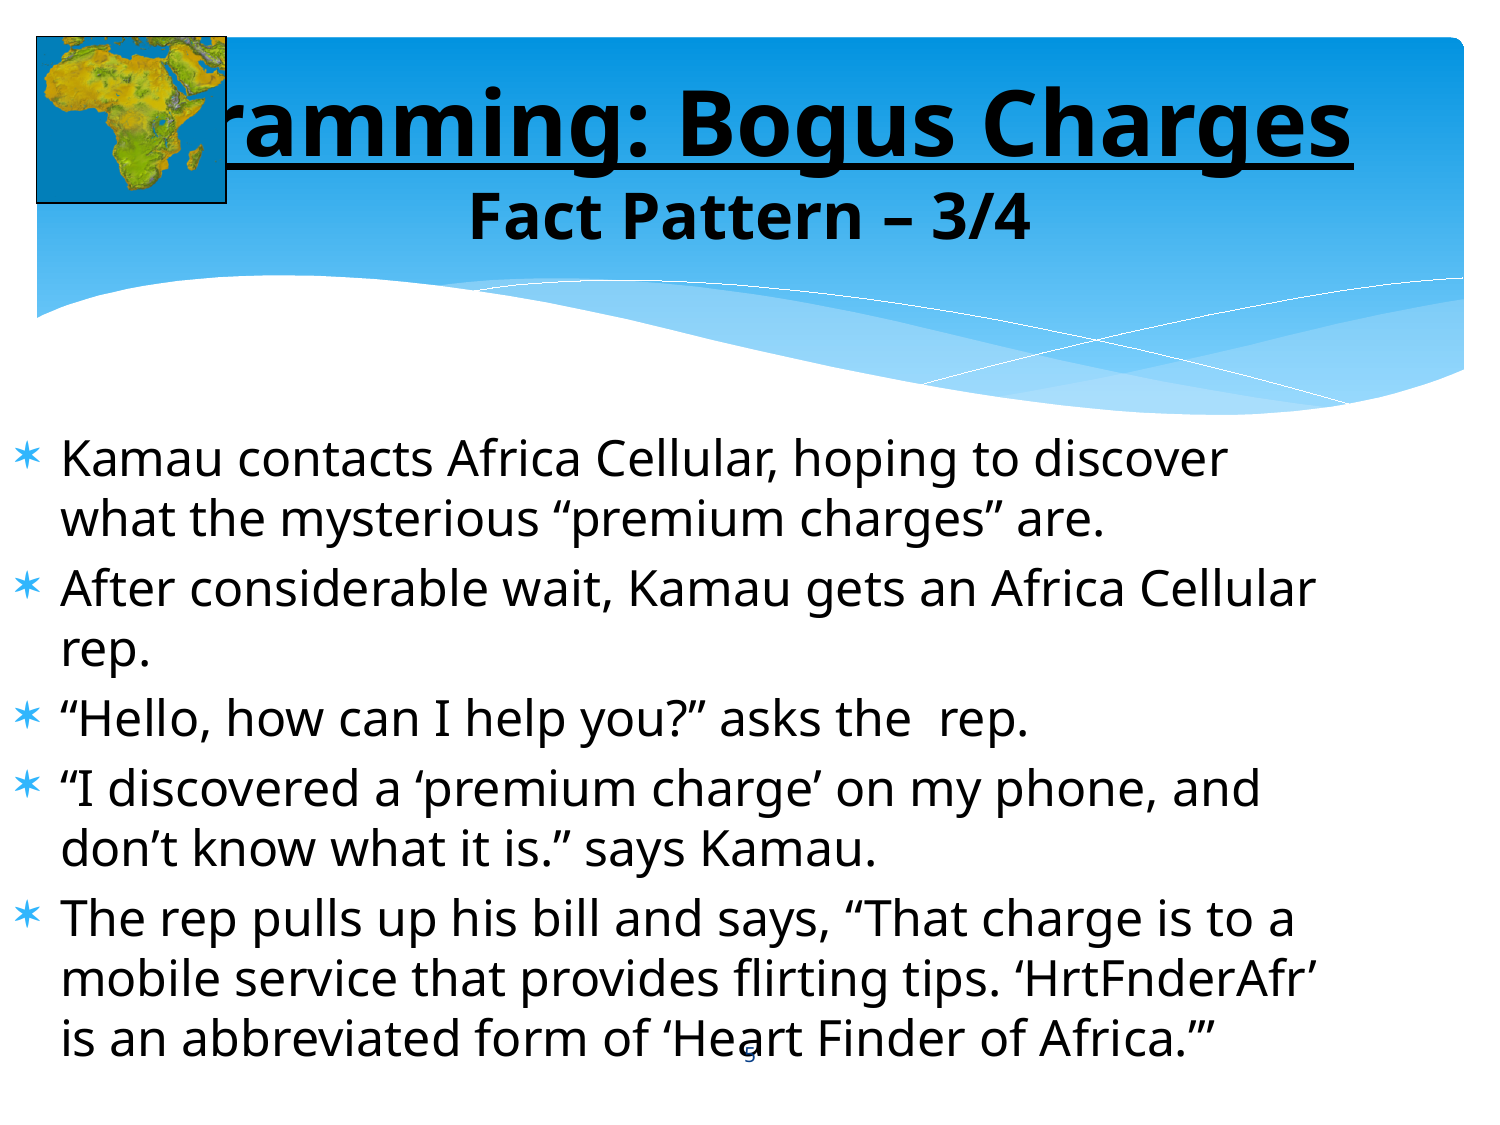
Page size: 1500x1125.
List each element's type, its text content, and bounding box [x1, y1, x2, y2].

picture [132, 37, 141, 45]
list Kamau contacts Africa Cellular, hoping to discover what the mysterious “premium charges” are. After considerable wait, Kamau gets an Africa Cellular rep. “Hello, how can I help you?” asks the rep. “I discovered a ‘premium charge’ on my phone, and don’t know what it is.” says Kamau. The rep pulls up his bill and says, “That charge is to a mobile service that provides flirting tips. ‘HrtFnderAfr’ is an abbreviated form of ‘Heart Finder of Africa.’” [0, 418, 1350, 1125]
picture [45, 37, 226, 190]
title Cramming: Bogus Charges Fact Pattern – 3/4 [75, 55, 1425, 261]
picture [187, 145, 203, 170]
slide_number 5 [654, 1025, 846, 1086]
